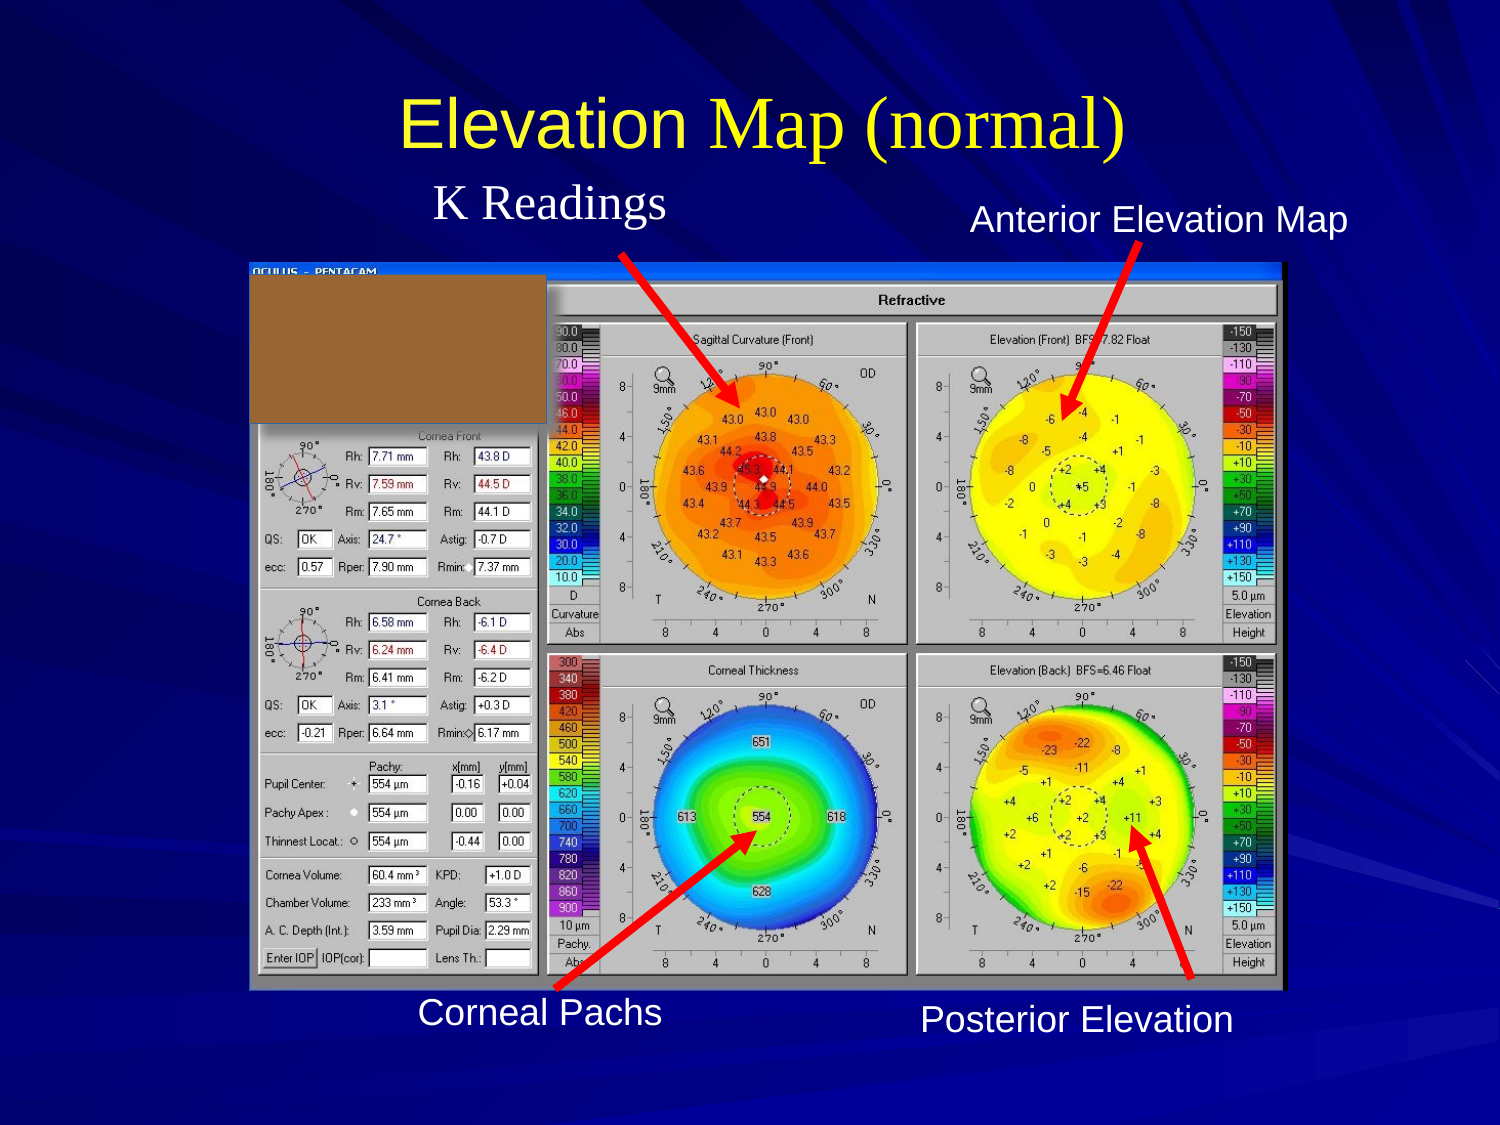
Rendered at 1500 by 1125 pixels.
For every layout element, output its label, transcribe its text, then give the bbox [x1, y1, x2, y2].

text_box Corneal Pachs [409, 991, 750, 1041]
title Elevation Map (normal) [86, 24, 1438, 213]
text_box Posterior Elevation [912, 987, 1325, 1048]
text_box K Readings [425, 162, 763, 238]
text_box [962, 187, 1438, 422]
picture [249, 262, 1288, 991]
